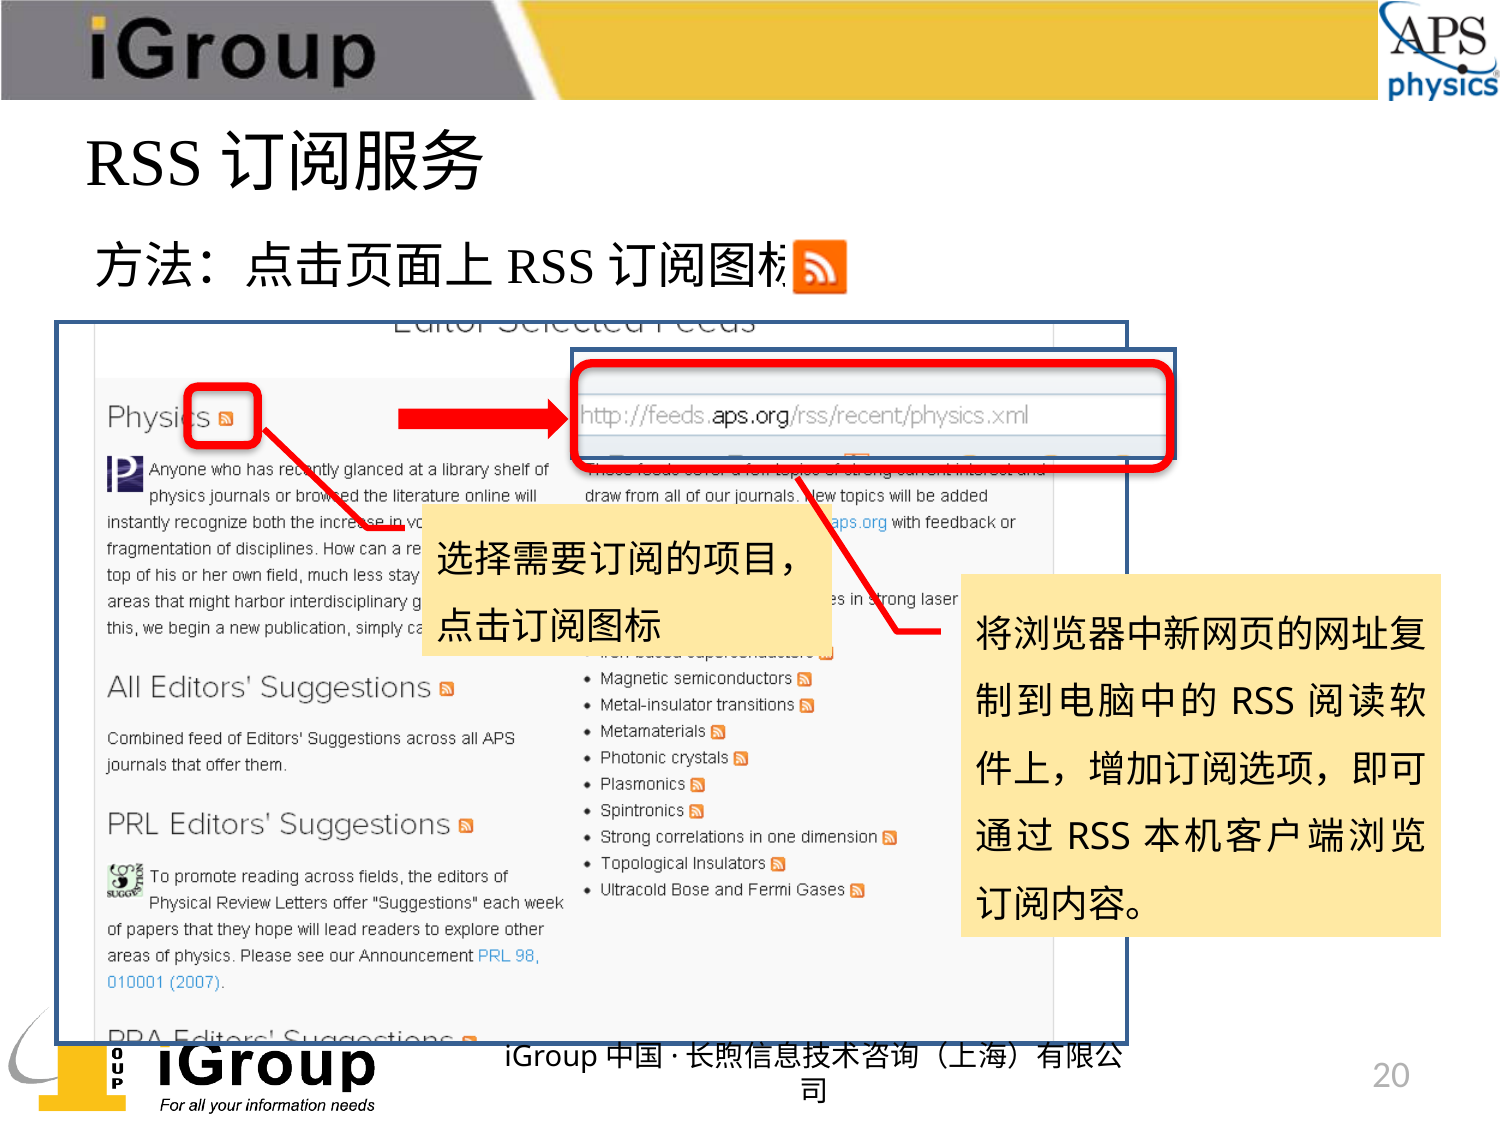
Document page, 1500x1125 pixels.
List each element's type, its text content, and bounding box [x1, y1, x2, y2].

text_box 方法：点击页面上RSS订阅图标 [79, 199, 1430, 329]
picture [0, 0, 1500, 101]
picture [784, 234, 856, 301]
footer iGroup中国·长煦信息技术咨询（上海）有限公司 [480, 1042, 1149, 1103]
picture [8, 965, 375, 1114]
text_box [1130, 466, 1164, 470]
picture [58, 323, 1173, 1042]
slide_number 20 [1265, 1042, 1425, 1103]
text_box 将浏览器中新网页的网址复制到电脑中的RSS阅读软件上，增加订阅选项，即可通过RSS本机客户端浏览订阅内容。 [1130, 574, 1441, 937]
text_box RSS订阅服务 [70, 93, 1421, 223]
